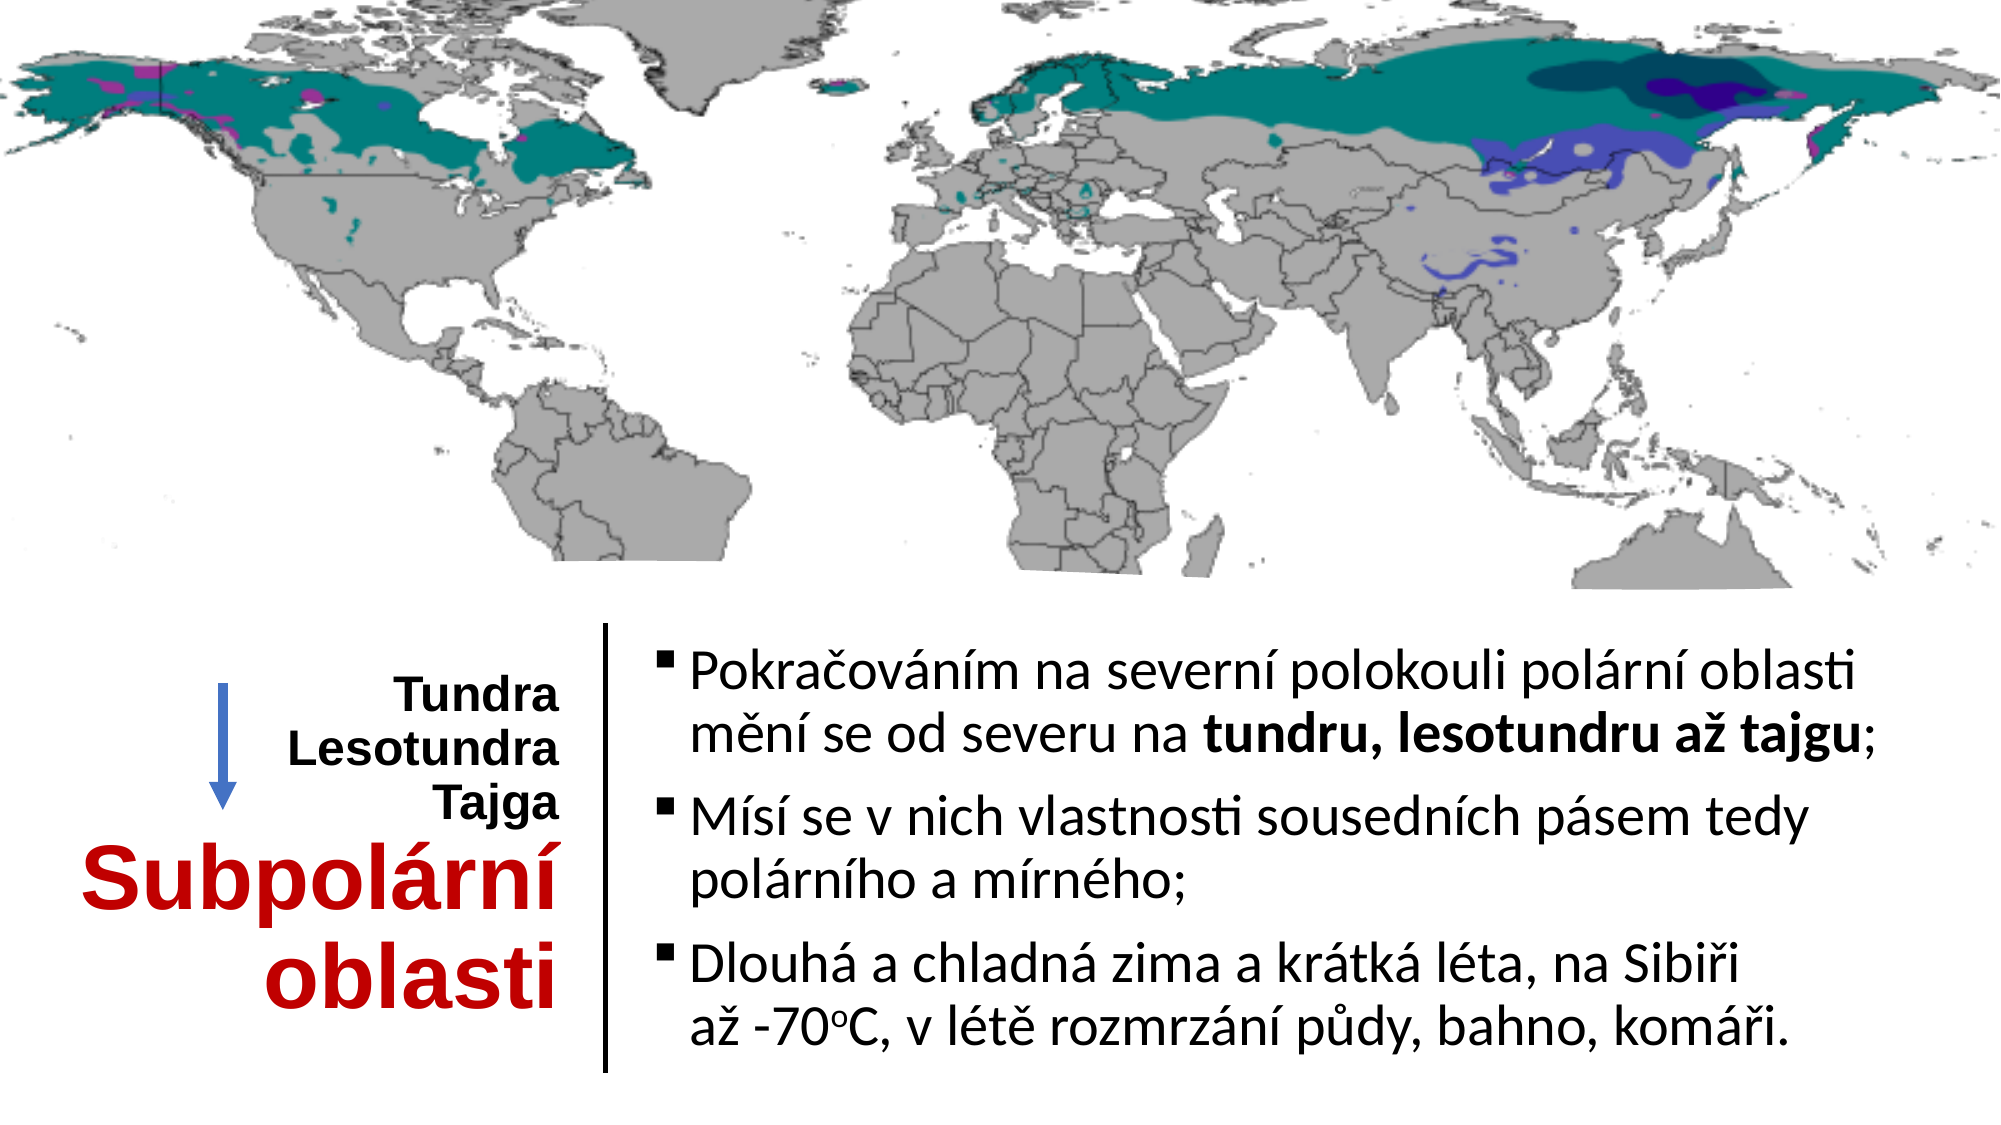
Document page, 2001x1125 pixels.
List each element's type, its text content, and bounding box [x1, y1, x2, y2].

picture [0, 0, 2000, 609]
title Tundra Lesotundra Tajga Subpolární oblasti [63, 647, 575, 1050]
list Pokračováním na severní polokouli polární oblasti mění se od severu na tundru, lesotundru až tajgu; Mísí se v nich vlastnosti sousedních pásem tedy polárního a mírného; Dlouhá a chladná zima a krátká léta, na Sibiři až -70oC, v létě rozmrzání půdy, bahno, komáři. [637, 609, 1962, 1100]
